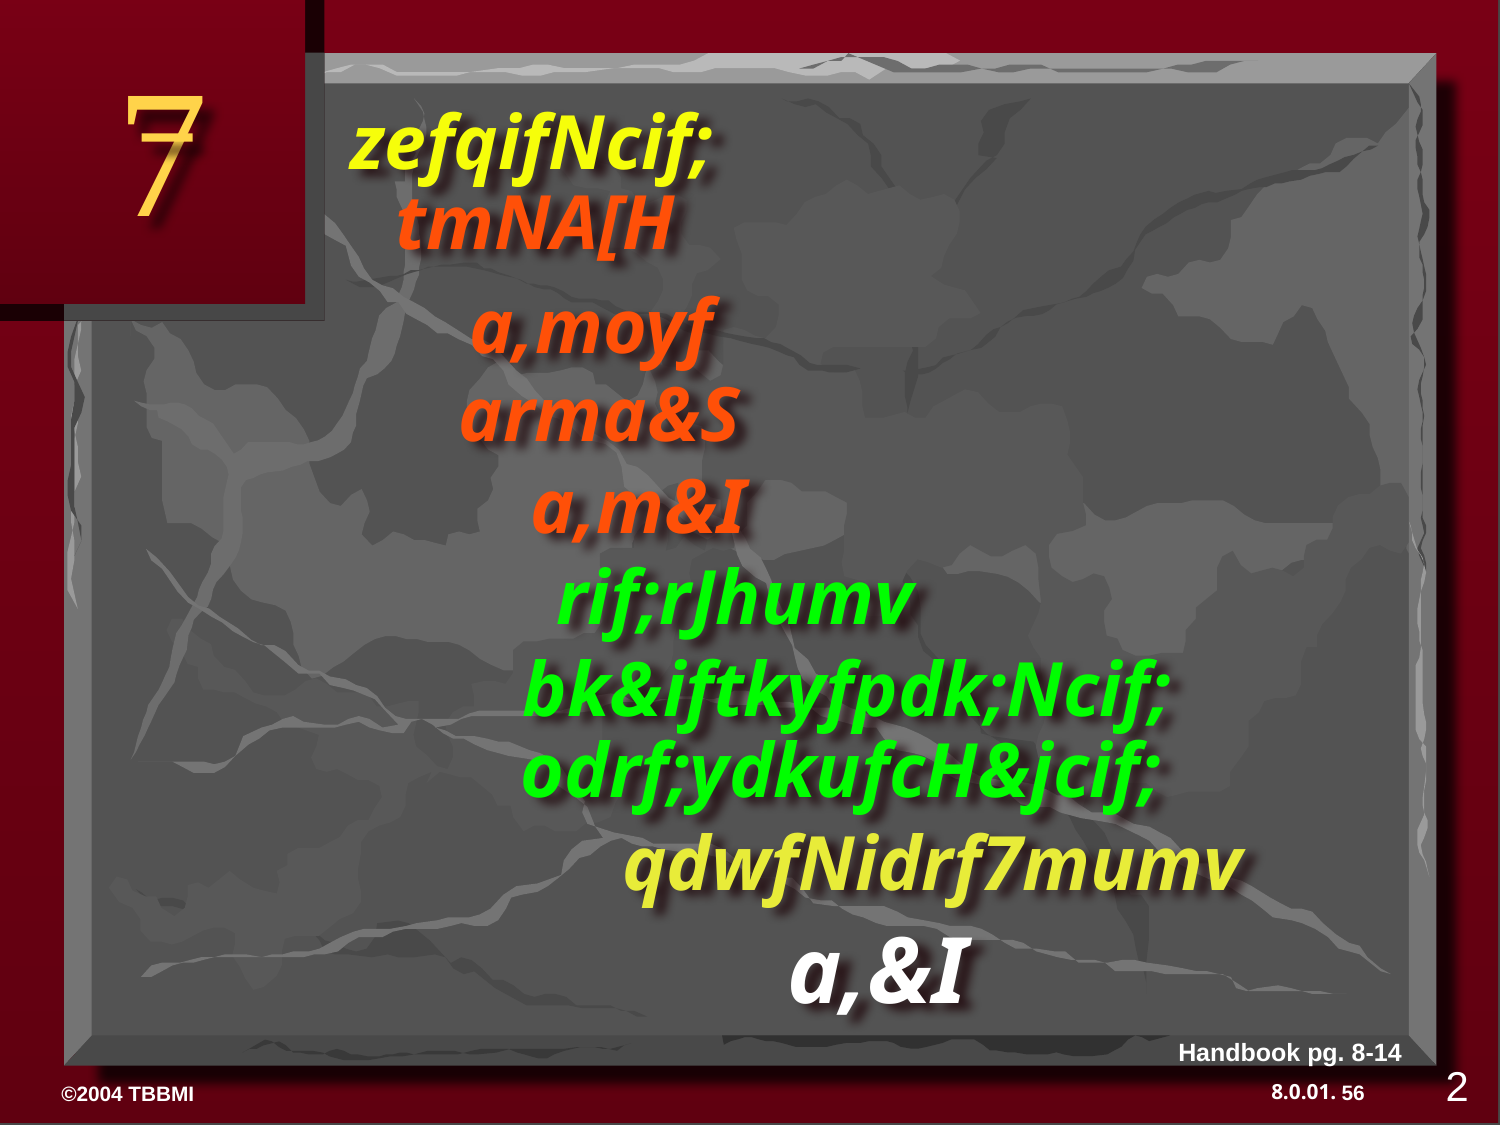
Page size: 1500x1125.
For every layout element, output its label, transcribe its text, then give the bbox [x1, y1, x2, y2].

text_box arma&S [426, 359, 773, 464]
text_box 7 [101, 26, 224, 261]
text_box rif;rJhumv [541, 542, 928, 633]
text_box 2 [1430, 1052, 1484, 1117]
text_box zefqifNcif; [335, 87, 729, 192]
text_box Handbook pg. 8-14 [1163, 1028, 1418, 1074]
text_box tmNA[H [381, 167, 691, 272]
text_box a,m&I [516, 451, 762, 556]
text_box qdwfNidrf7mumv [607, 807, 1258, 913]
text_box a,moyf [454, 271, 728, 358]
text_box a,&I [772, 904, 984, 1030]
text_box 56 [1326, 1074, 1380, 1112]
text_box odrf;ydkufcH&jcif; [506, 715, 1177, 821]
text_box bk&iftkyfpdk;Ncif; [507, 633, 1187, 716]
